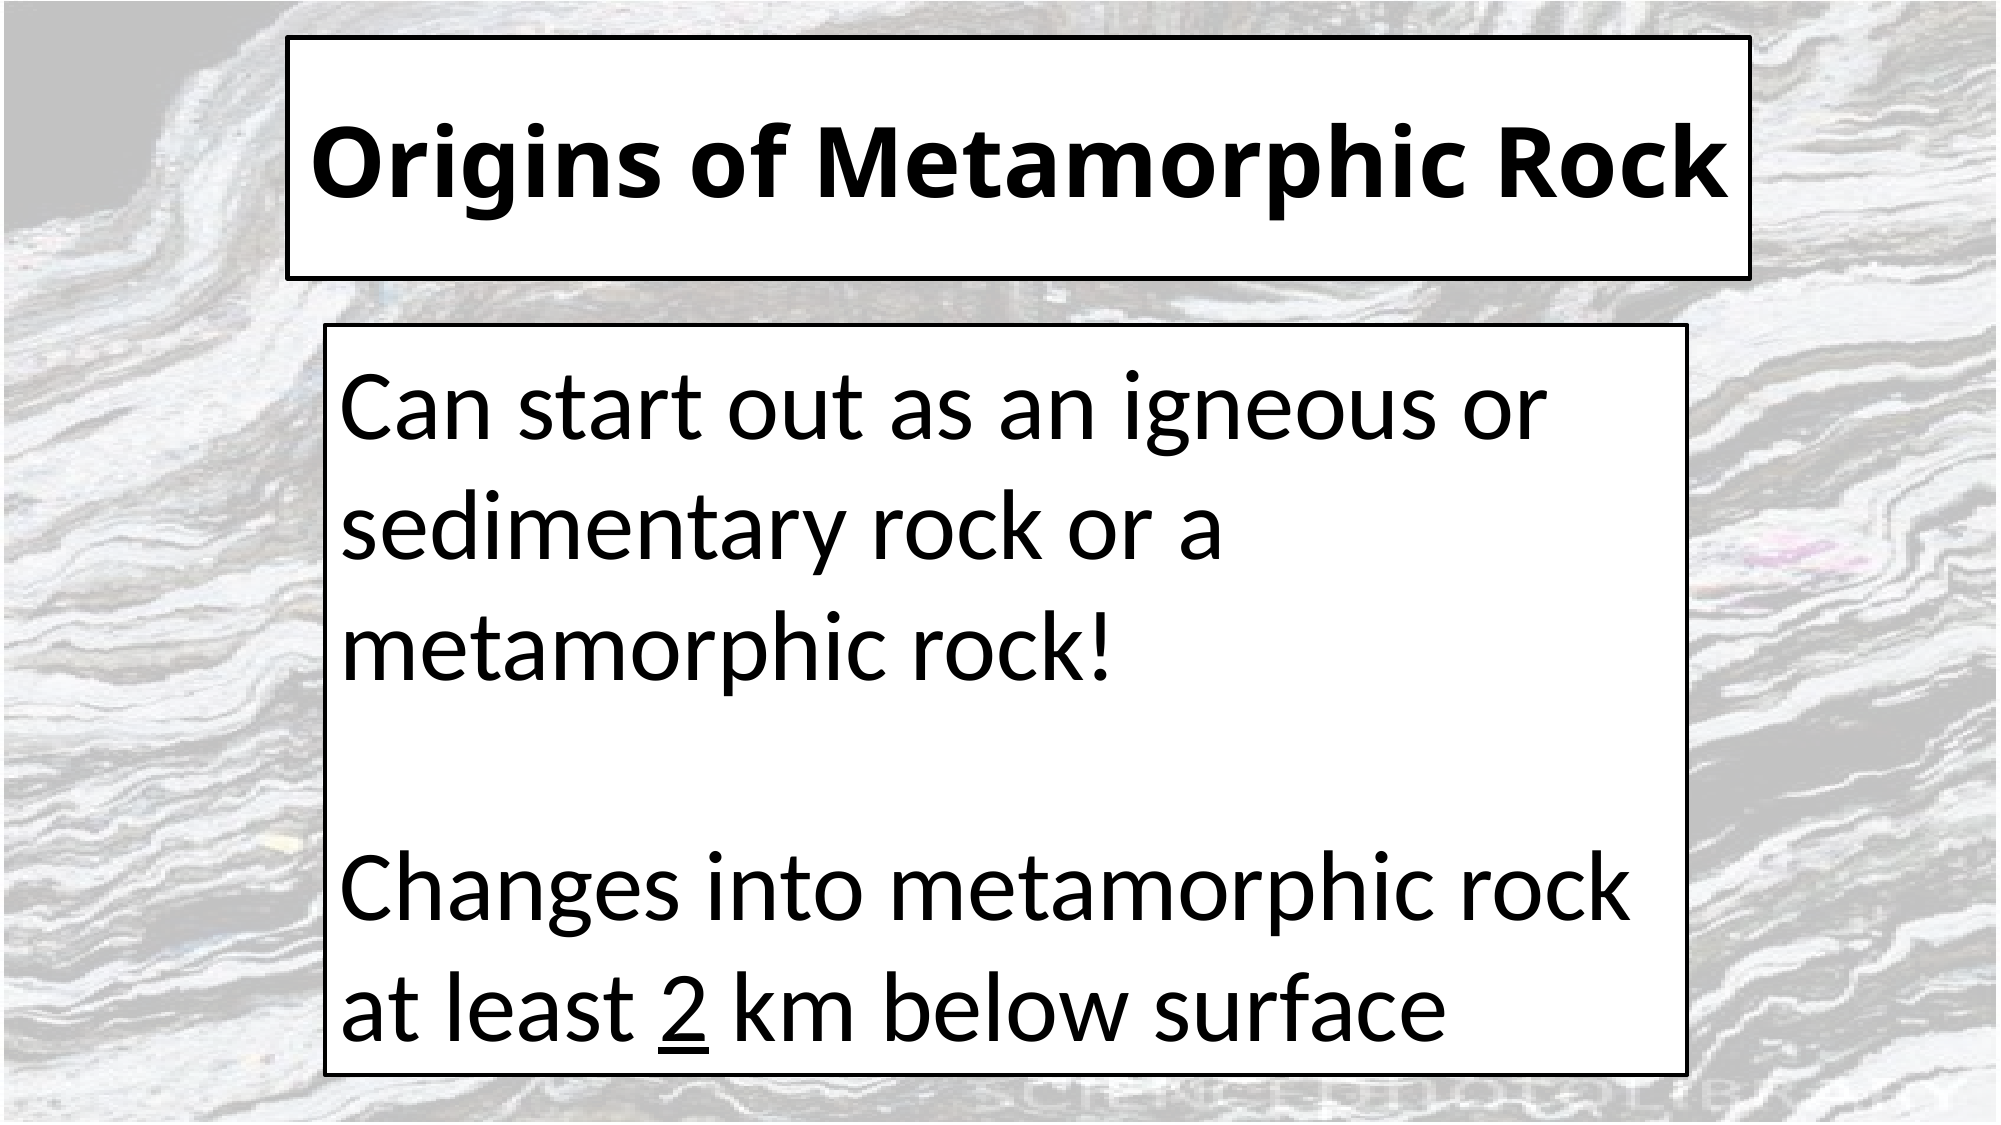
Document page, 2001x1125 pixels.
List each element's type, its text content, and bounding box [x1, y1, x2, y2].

title Origins of Metamorphic Rock [285, 35, 1752, 281]
text_box Can start out as an igneous or sedimentary rock or a metamorphic rock! Changes into metamorphic rock at least 2 km below surface [323, 323, 1689, 1077]
